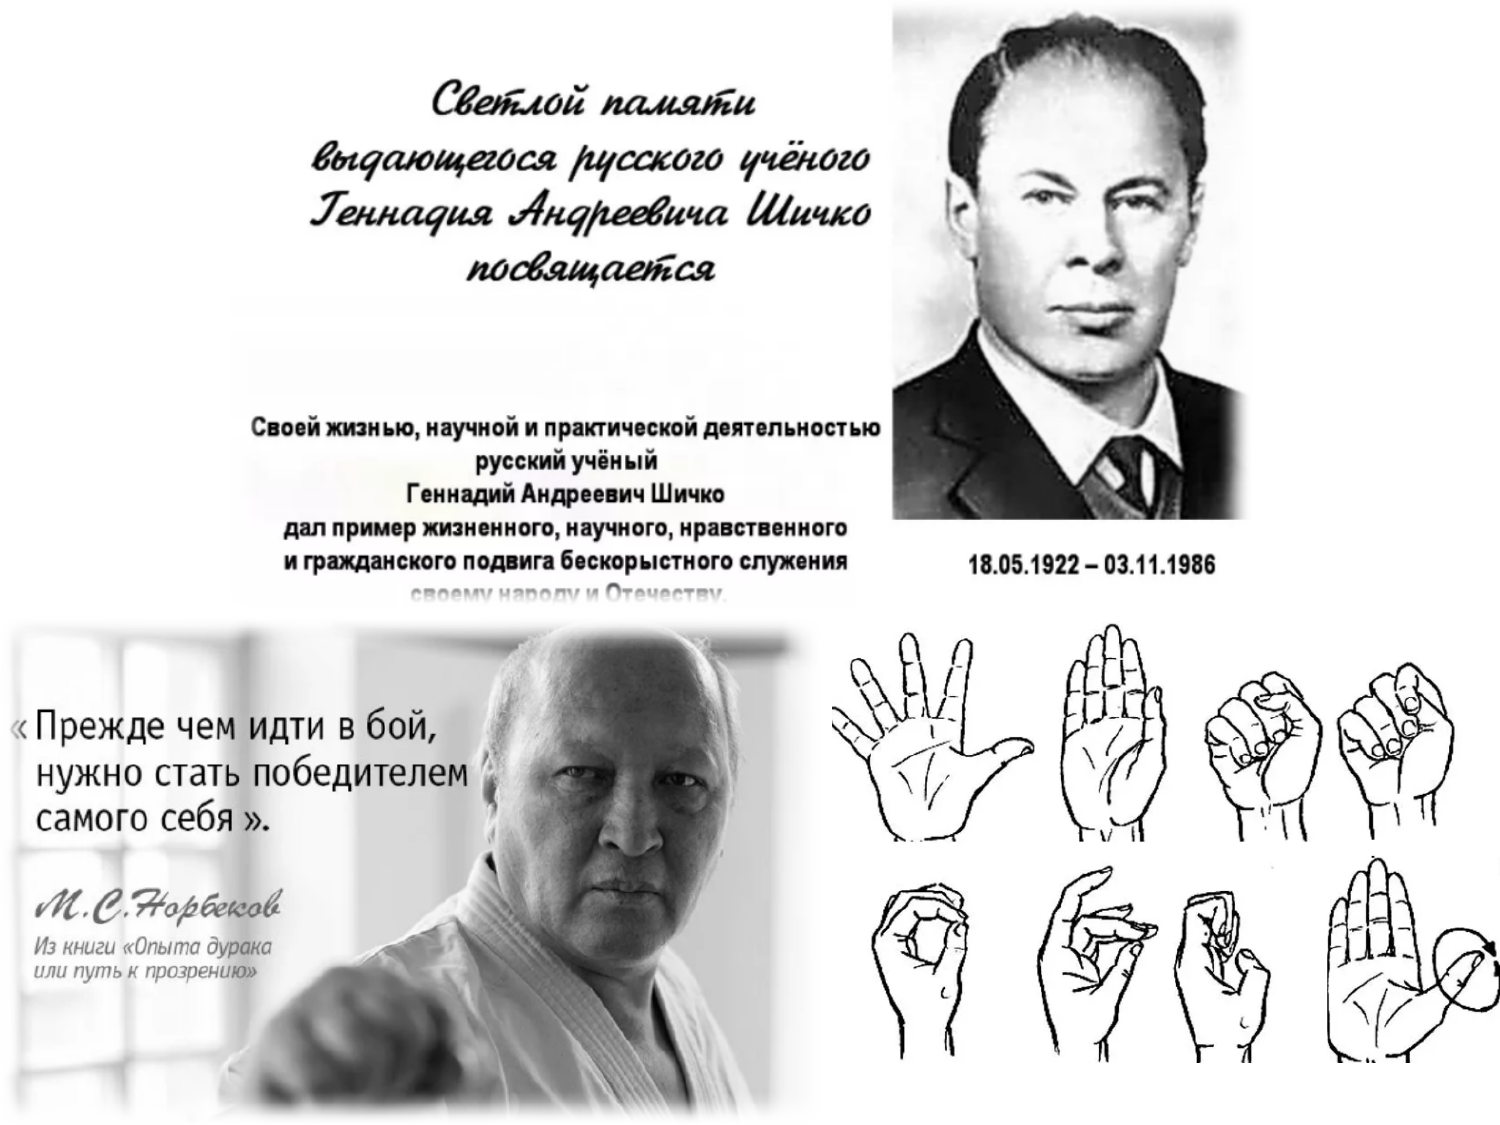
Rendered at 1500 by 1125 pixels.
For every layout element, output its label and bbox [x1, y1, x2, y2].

picture [229, 0, 1253, 607]
picture [0, 617, 822, 1125]
picture [832, 621, 1500, 1064]
